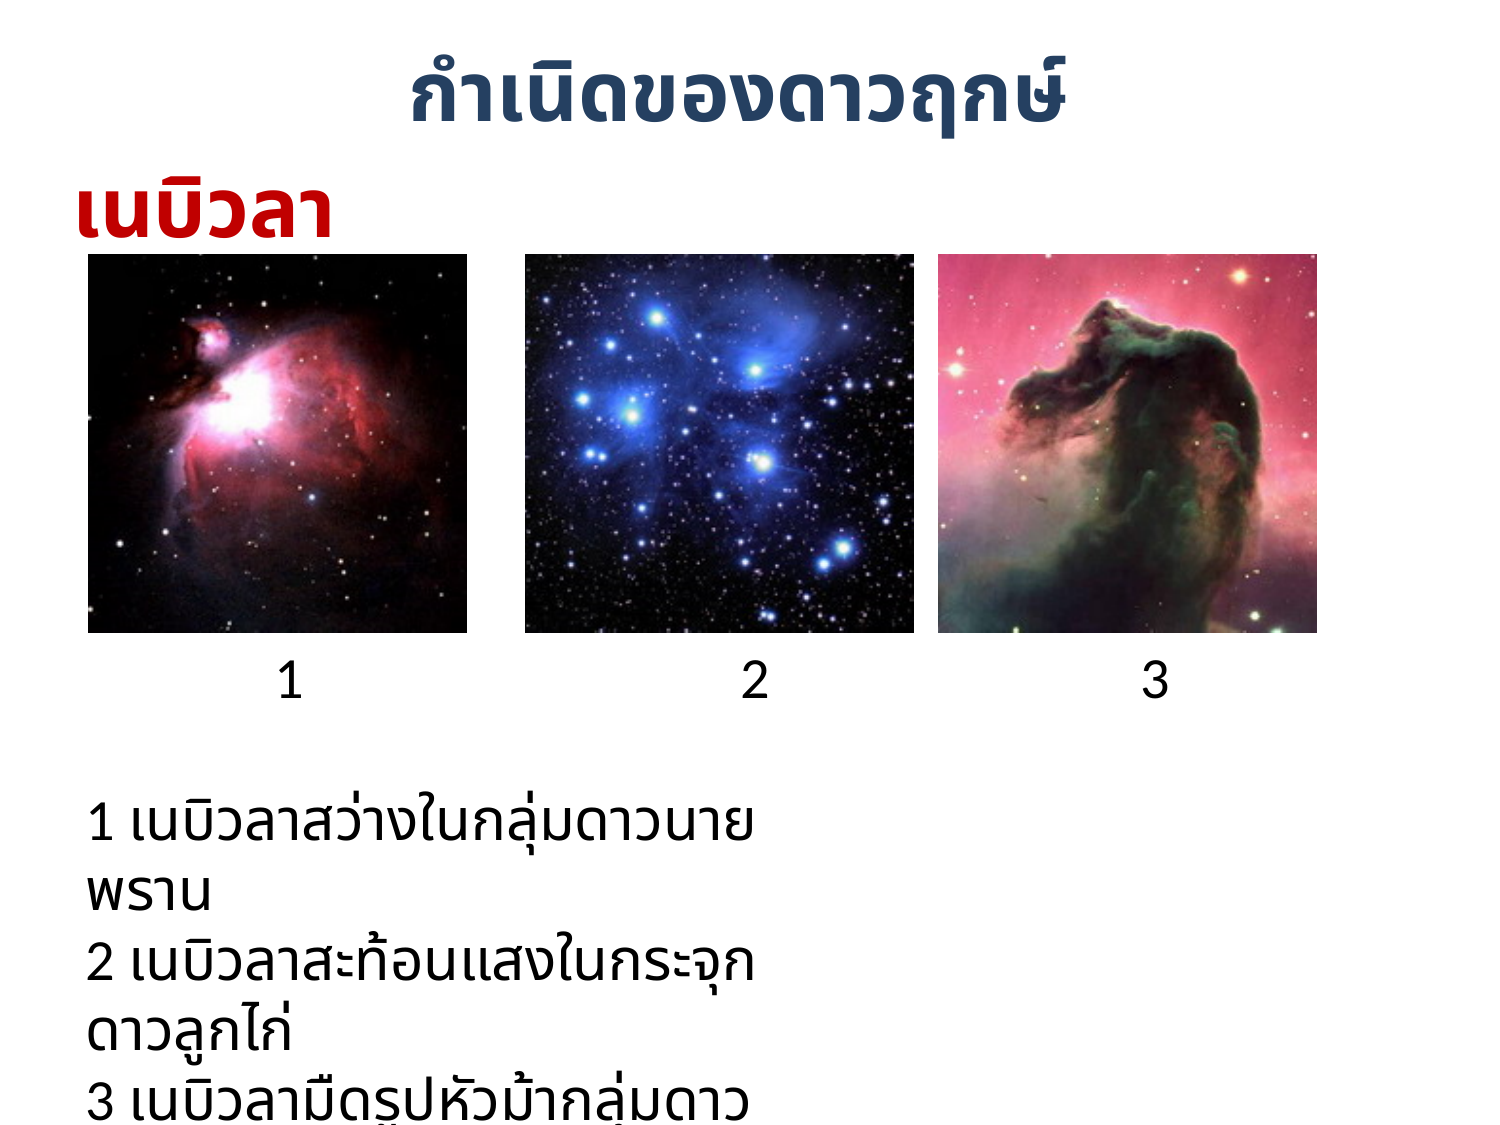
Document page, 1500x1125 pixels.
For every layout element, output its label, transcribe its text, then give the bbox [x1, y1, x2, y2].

text_box เนบิวลา [57, 146, 351, 262]
picture [525, 254, 914, 633]
text_box กำเนิดของดาวฤกษ์ [393, 30, 1084, 146]
picture [938, 254, 1318, 633]
picture [88, 254, 467, 633]
text_box 1 เนบิวลาสว่างในกลุ่มดาวนายพราน 2 เนบิวลาสะท้อนแสงในกระจุกดาวลูกไก่ 3 เนบิวลามืดรูปหัวม้ากลุ่มดาวนายพราน [70, 775, 821, 1125]
text_box 1 2 3 [259, 633, 1187, 718]
